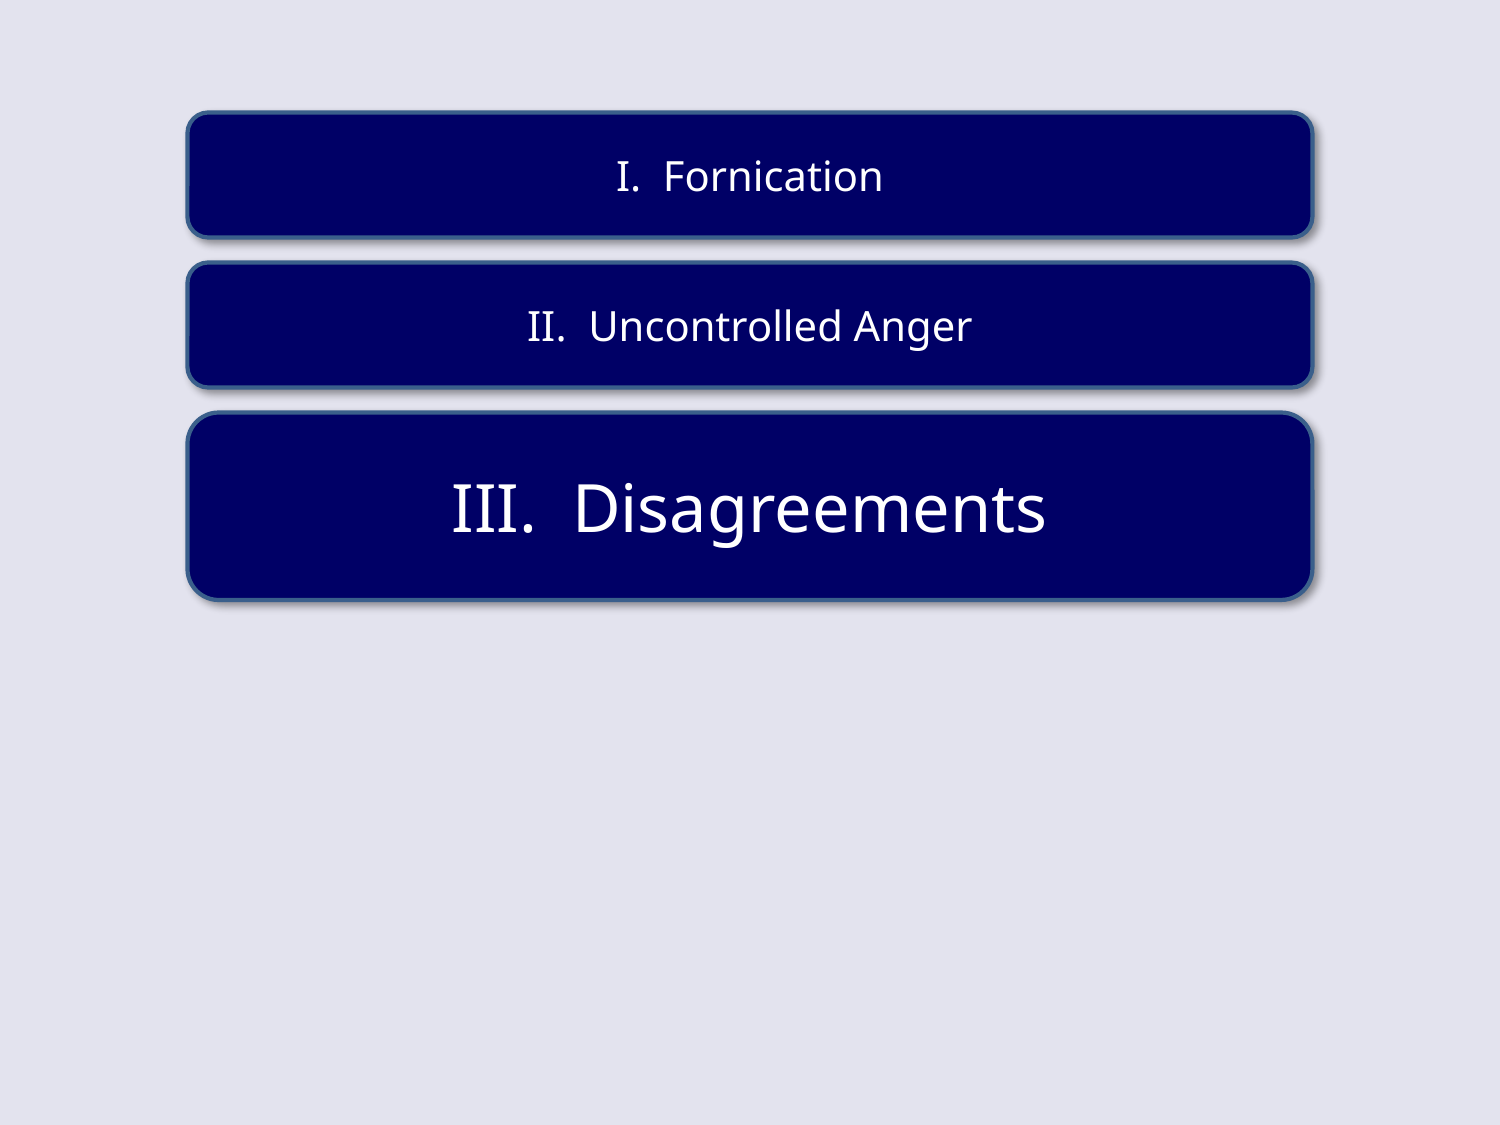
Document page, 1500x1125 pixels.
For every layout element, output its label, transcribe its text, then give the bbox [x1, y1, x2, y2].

text_box III. Disagreements [185, 410, 1315, 603]
text_box II. Uncontrolled Anger [185, 260, 1315, 390]
text_box I. Fornication [185, 110, 1315, 240]
